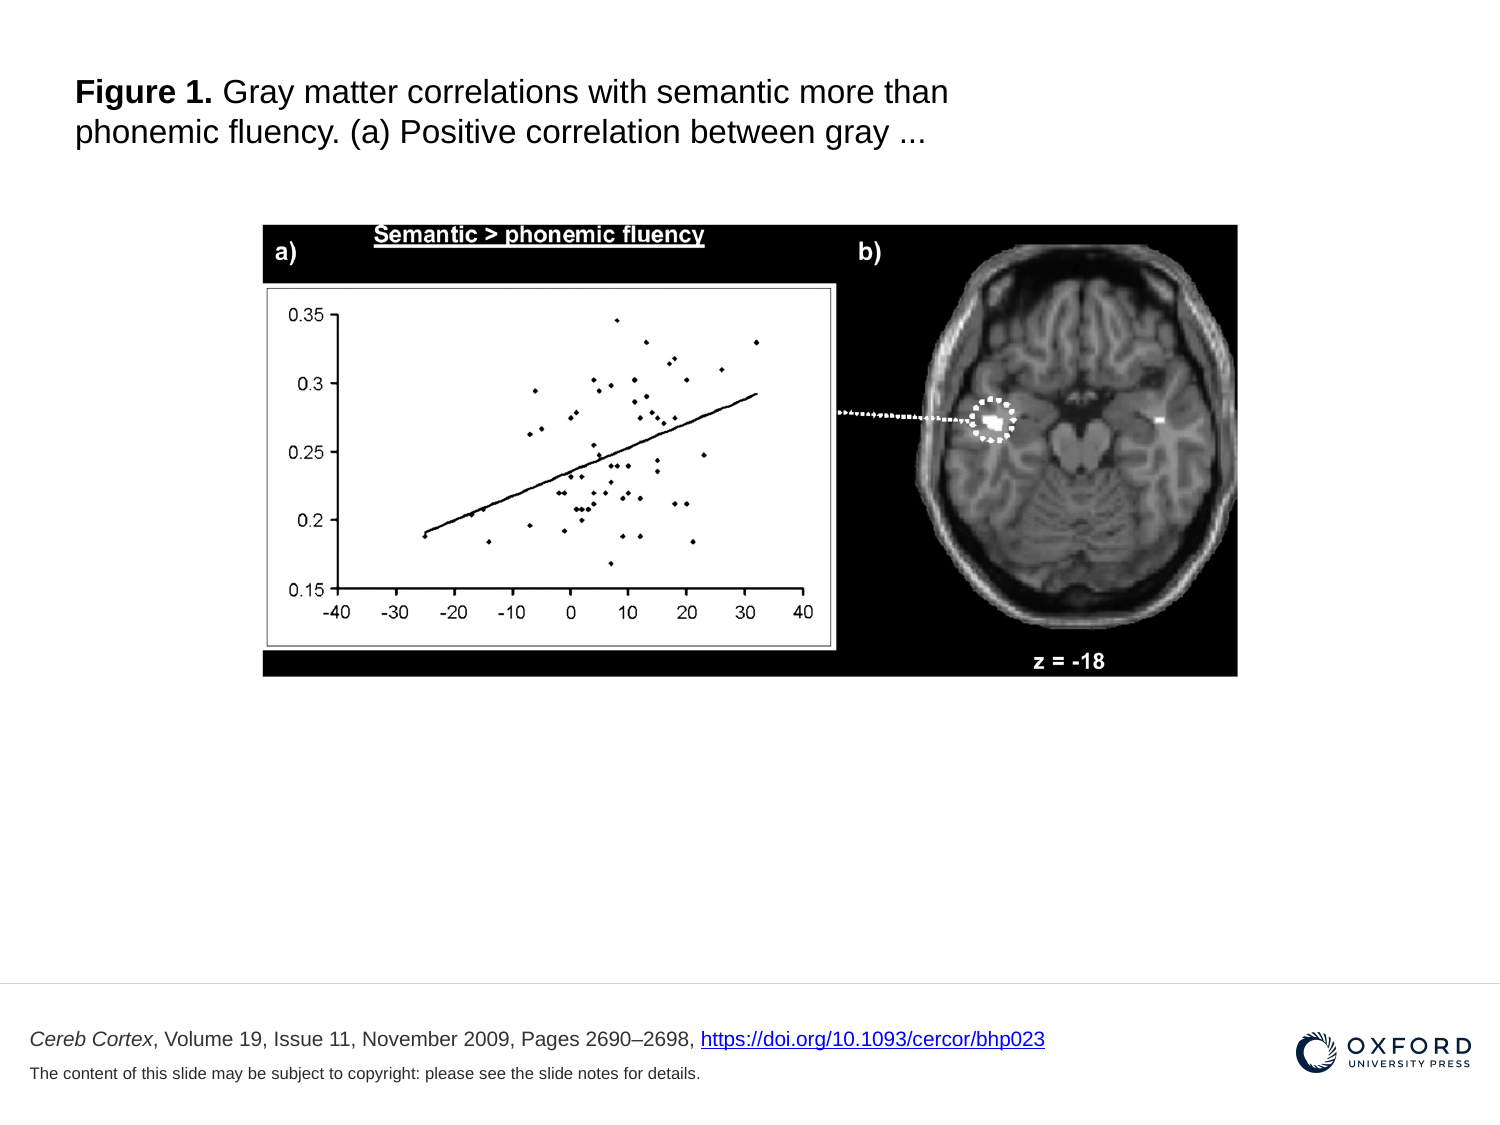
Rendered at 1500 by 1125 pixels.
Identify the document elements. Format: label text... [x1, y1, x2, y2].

title Figure 1. Gray matter correlations with semantic more than phonemic fluency. (a) Positive correlation between gray ... [75, 69, 1078, 171]
picture [262, 224, 1238, 677]
picture [1296, 1032, 1471, 1073]
footer Cereb Cortex, Volume 19, Issue 11, November 2009, Pages 2690–2698, https://doi.org/10.1093/cercor/bhp023 The content of this slide may be subject to copyright: please see the slide notes for details. [0, 983, 1260, 1125]
